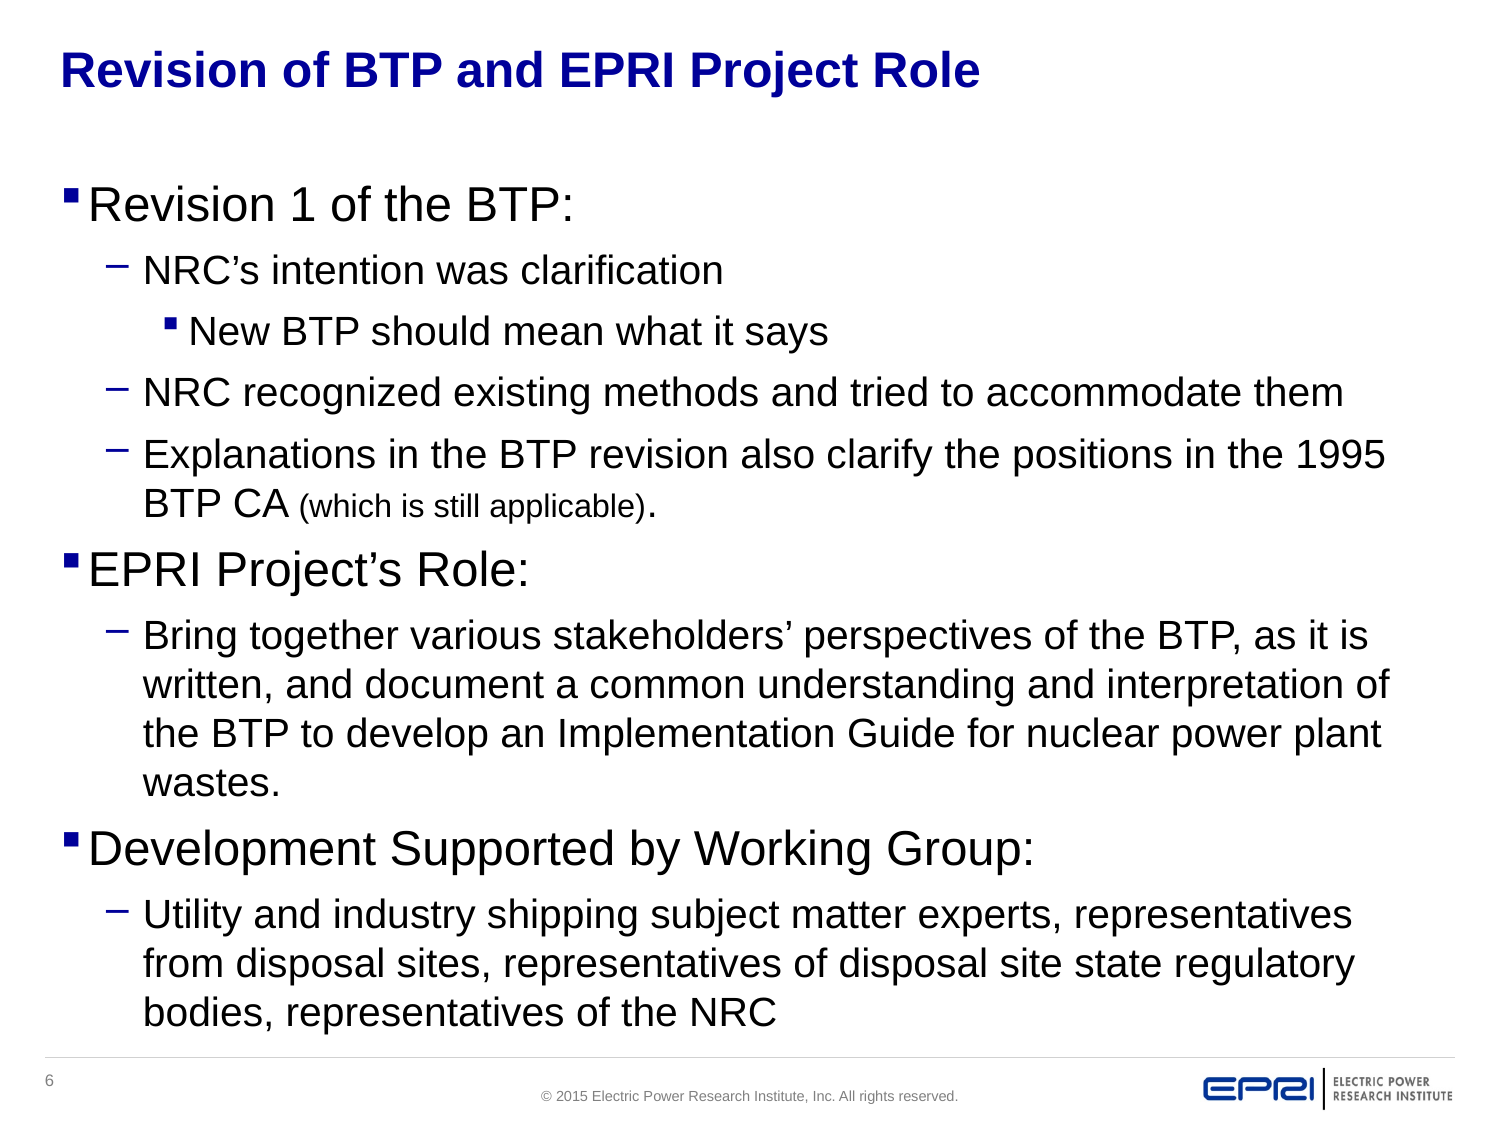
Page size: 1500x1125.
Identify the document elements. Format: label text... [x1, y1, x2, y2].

picture [1200, 1064, 1455, 1113]
list Revision 1 of the BTP: NRC’s intention was clarification New BTP should mean what it says NRC recognized existing methods and tried to accommodate them Explanations in the BTP revision also clarify the positions in the 1995 BTP CA (which is still applicable). EPRI Project’s Role: Bring together various stakeholders’ perspectives of the BTP, as it is written, and document a common understanding and interpretation of the BTP to develop an Implementation Guide for nuclear power plant wastes. Development Supported by Working Group: Utility and industry shipping subject matter experts, representatives from disposal sites, representatives of disposal site state regulatory bodies, representatives of the NRC [44, 164, 1456, 1051]
title Revision of BTP and EPRI Project Role [44, 29, 1456, 151]
